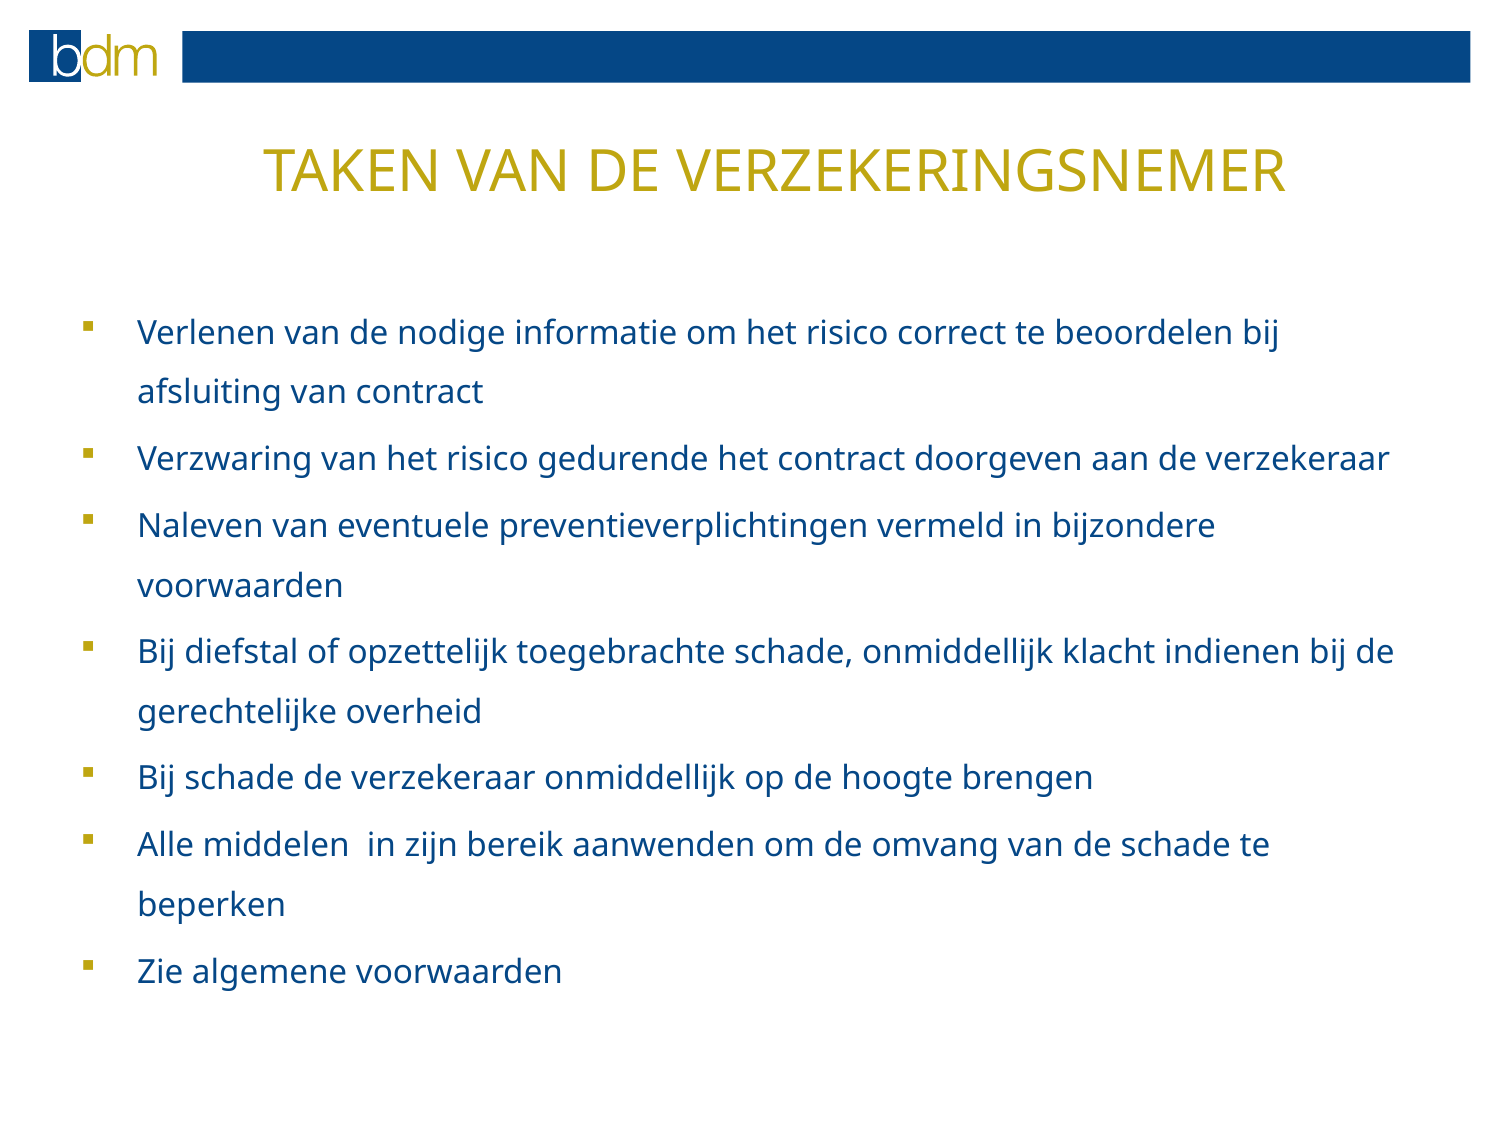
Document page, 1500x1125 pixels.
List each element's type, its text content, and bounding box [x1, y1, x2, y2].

title TAKEN VAN DE VERZEKERINGSNEMER [80, 116, 1471, 220]
list Verlenen van de nodige informatie om het risico correct te beoordelen bij afsluiting van contract Verzwaring van het risico gedurende het contract doorgeven aan de verzekeraar Naleven van eventuele preventieverplichtingen vermeld in bijzondere voorwaarden Bij diefstal of opzettelijk toegebrachte schade, onmiddellijk klacht indienen bij de gerechtelijke overheid Bij schade de verzekeraar onmiddellijk op de hoogte brengen Alle middelen in zijn bereik aanwenden om de omvang van de schade te beperken Zie algemene voorwaarden [80, 290, 1424, 1059]
